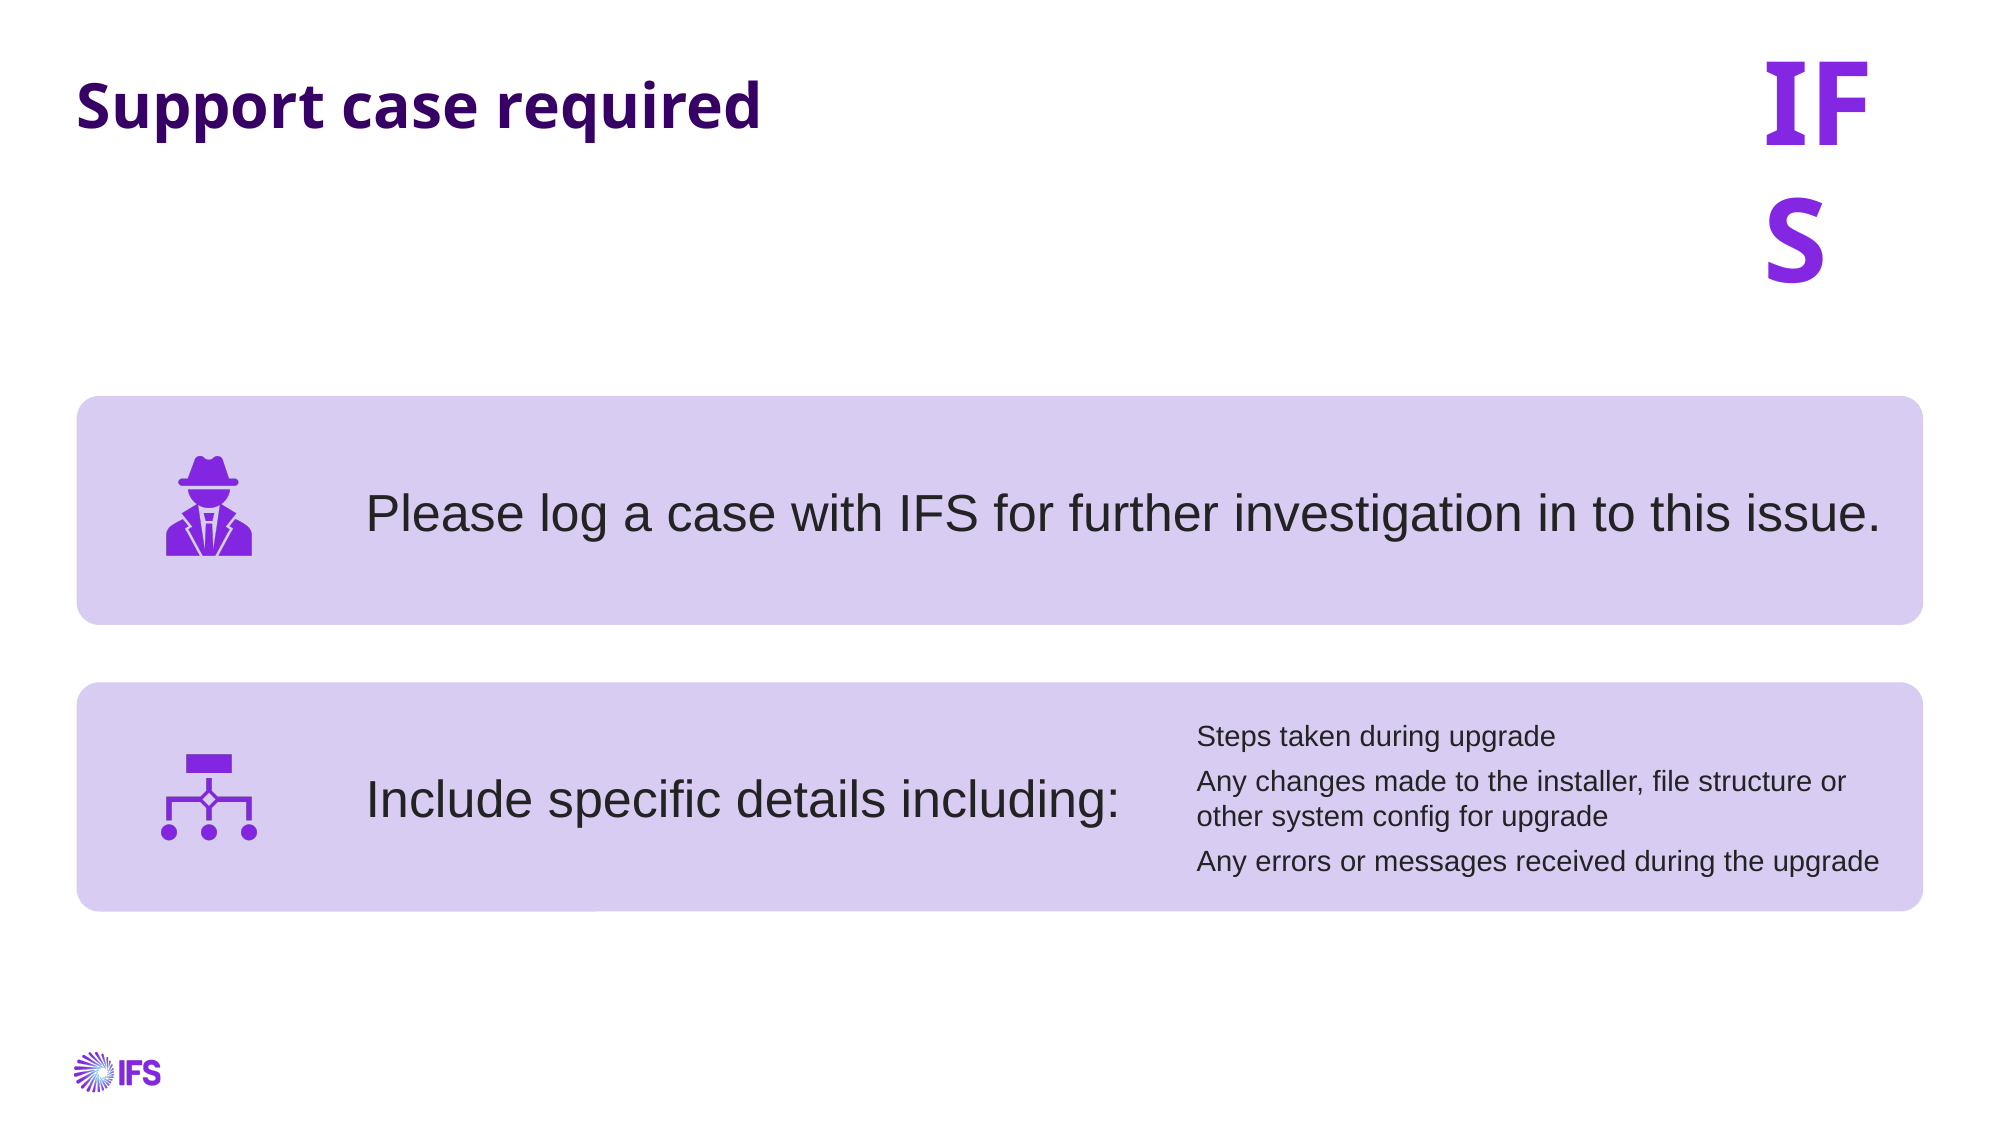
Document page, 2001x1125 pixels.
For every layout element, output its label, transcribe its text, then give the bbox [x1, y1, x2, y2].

text_box IFS [1763, 36, 1924, 172]
title Support case required [76, 66, 1763, 142]
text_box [76, 271, 1924, 1036]
picture [73, 1051, 161, 1093]
